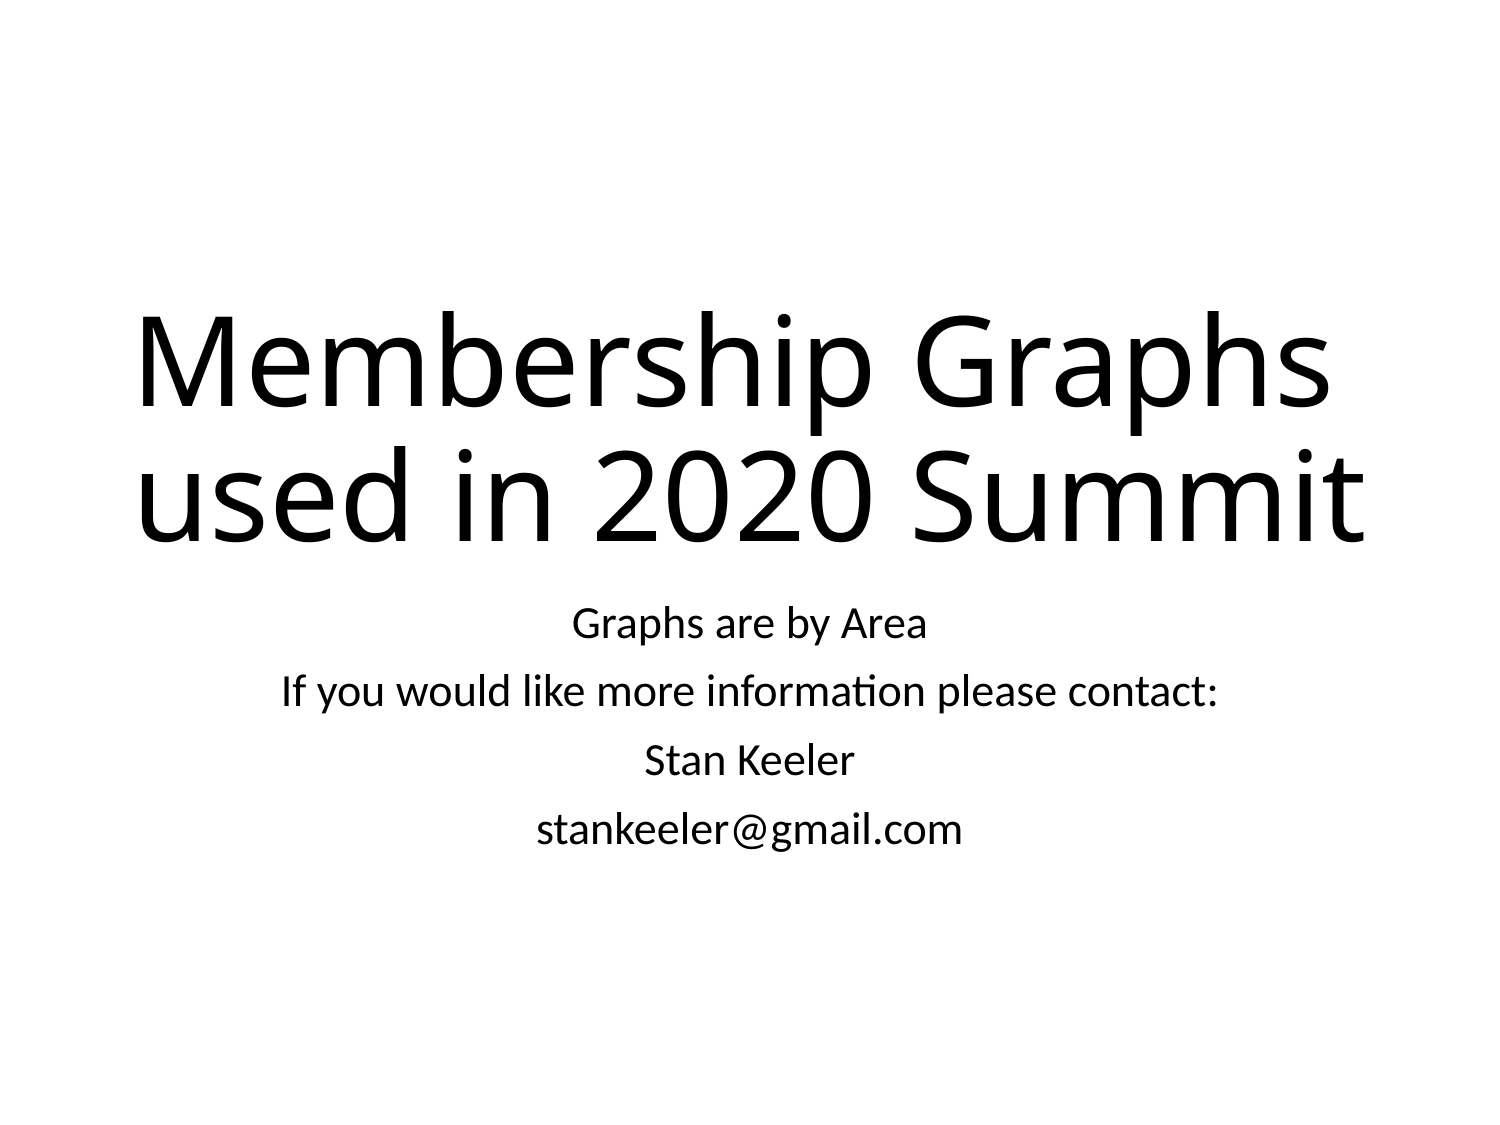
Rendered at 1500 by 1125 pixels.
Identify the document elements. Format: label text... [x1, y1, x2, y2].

title Membership Graphs used in 2020 Summit [112, 184, 1388, 576]
subtitle Graphs are by Area If you would like more information please contact: Stan Keeler stankeeler@gmail.com [187, 590, 1313, 863]
